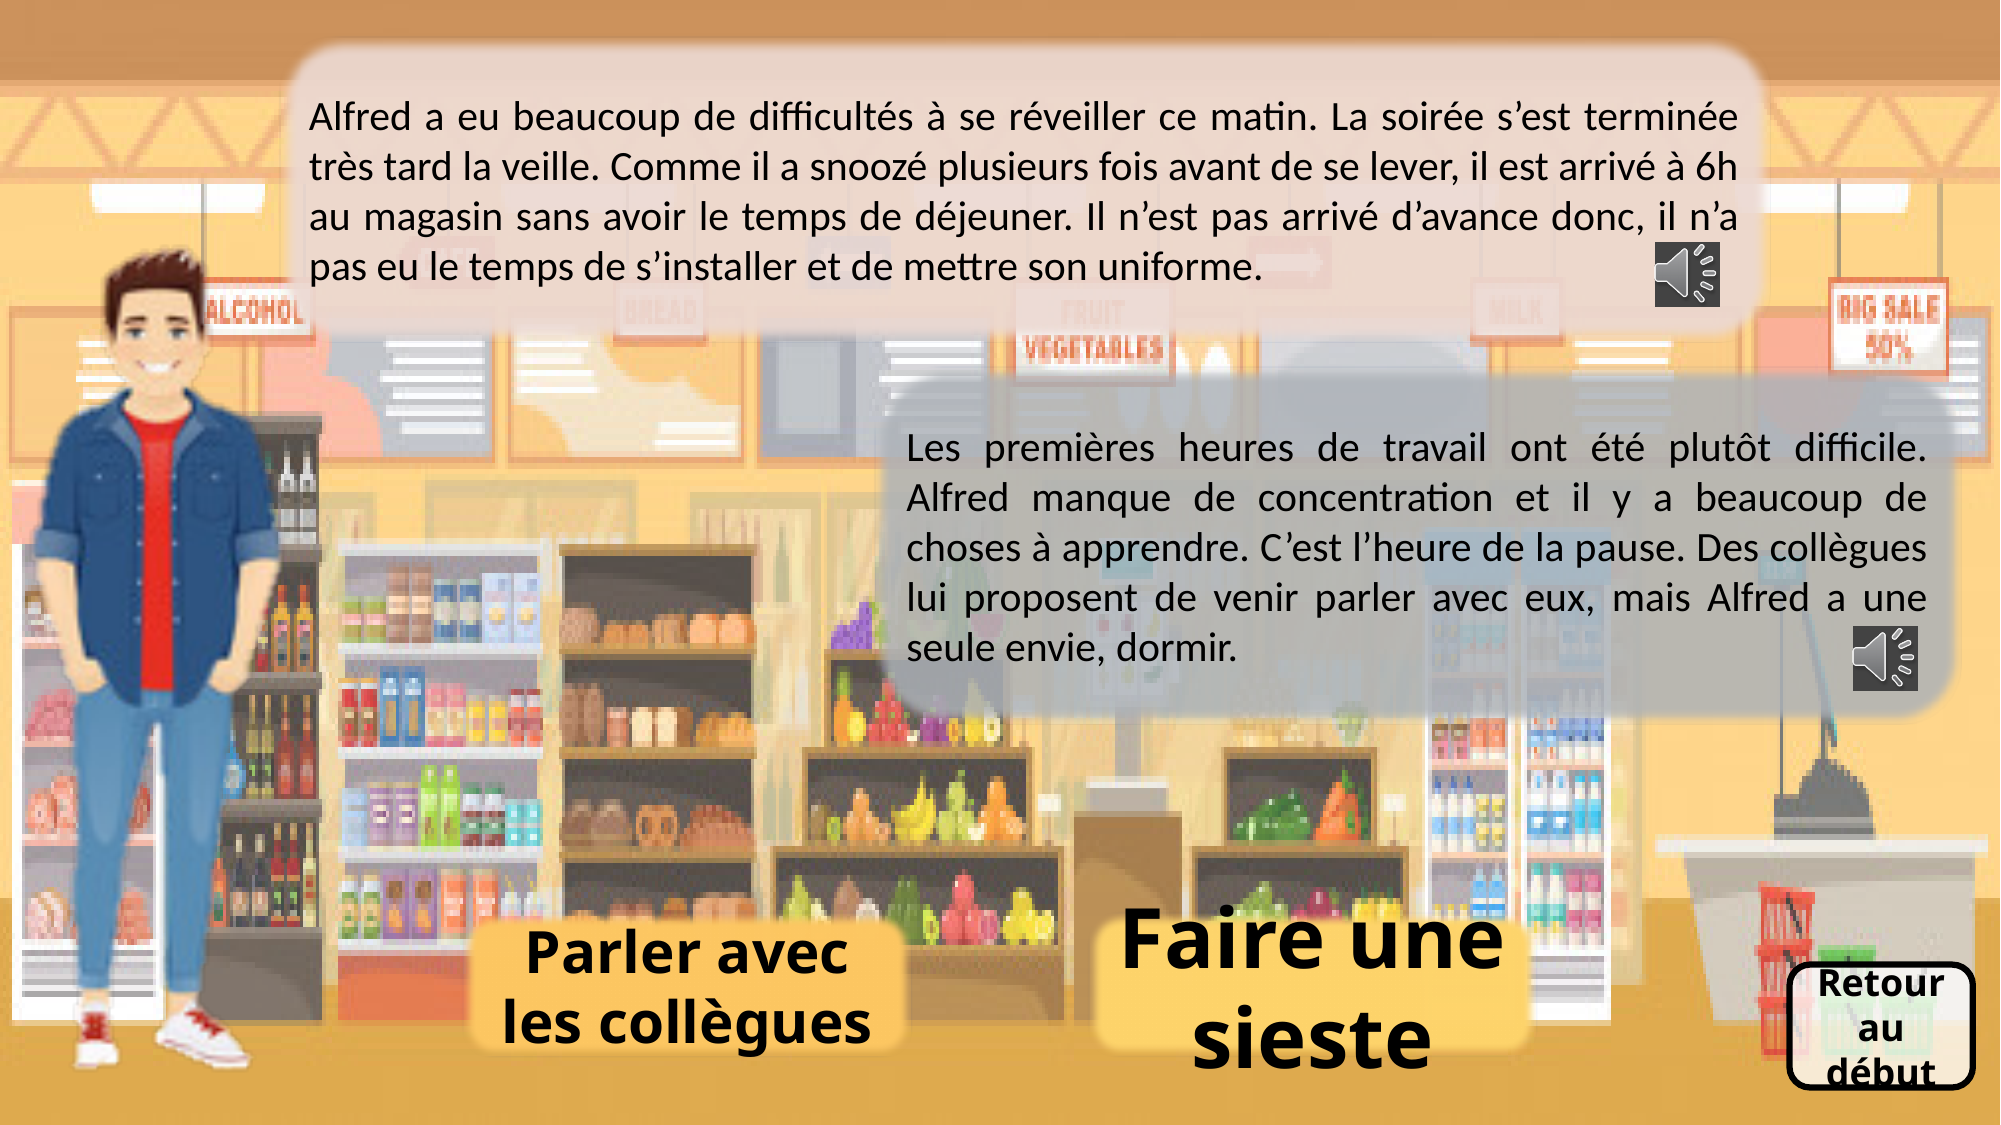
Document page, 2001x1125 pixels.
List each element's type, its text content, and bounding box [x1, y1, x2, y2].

text_box Les premières heures de travail ont été plutôt difficile. Alfred manque de concentration et il y a beaucoup de choses à apprendre. C’est l’heure de la pause. Des collègues lui proposent de venir parler avec eux, mais Alfred a une seule envie, dormir. [889, 381, 1947, 710]
text_box Faire une sieste [1101, 925, 1524, 1044]
picture [1654, 241, 1721, 309]
text_box Retour au début [1788, 963, 1974, 1089]
text_box Parler avec les collègues [475, 925, 899, 1044]
picture [0, 168, 301, 1116]
picture [1852, 625, 1919, 693]
text_box Alfred a eu beaucoup de difficultés à se réveiller ce matin. La soirée s’est terminée très tard la veille. Comme il a snoozé plusieurs fois avant de se lever, il est arrivé à 6h au magasin sans avoir le temps de déjeuner. Il n’est pas arrivé d’avance donc, il n’a pas eu le temps de s’installer et de mettre son uniforme. [296, 53, 1755, 327]
